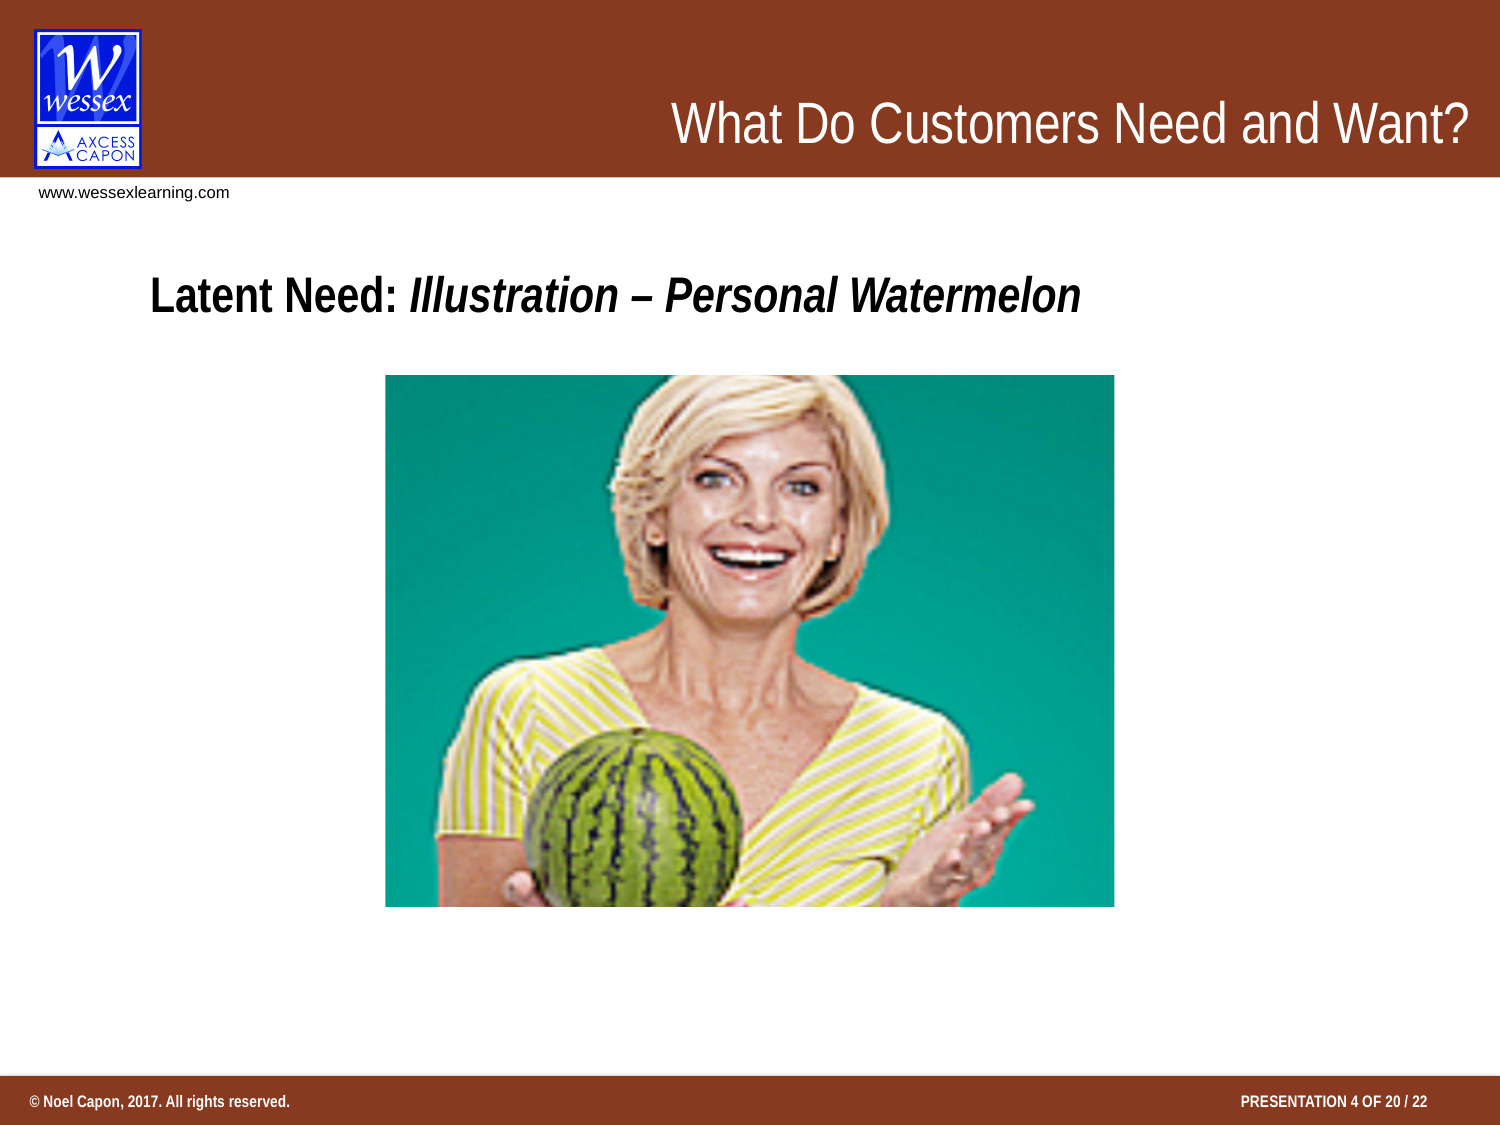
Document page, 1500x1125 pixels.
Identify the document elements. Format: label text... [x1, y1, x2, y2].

text_box What Do Customers Need and Want? [0, 0, 1500, 178]
text_box Latent Need: Illustration – Personal Watermelon [149, 262, 1348, 323]
picture [34, 28, 142, 169]
text_box www.wessexlearning.com [38, 182, 231, 203]
picture [385, 374, 1115, 907]
